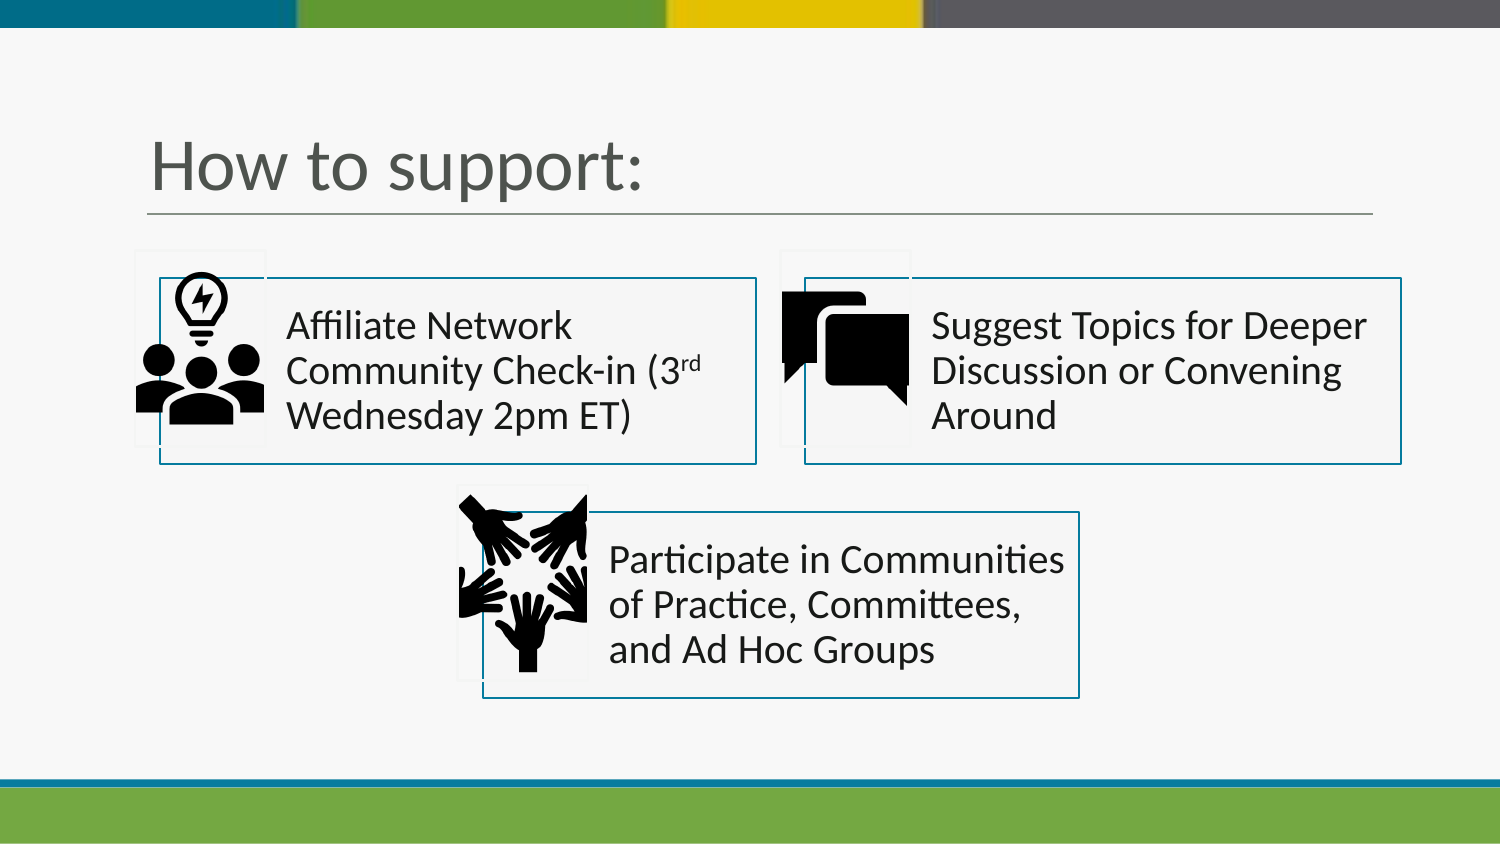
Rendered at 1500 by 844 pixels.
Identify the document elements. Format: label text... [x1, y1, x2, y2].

picture [290, 0, 1500, 28]
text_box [134, 250, 1402, 699]
title How to support: [135, 36, 1373, 214]
